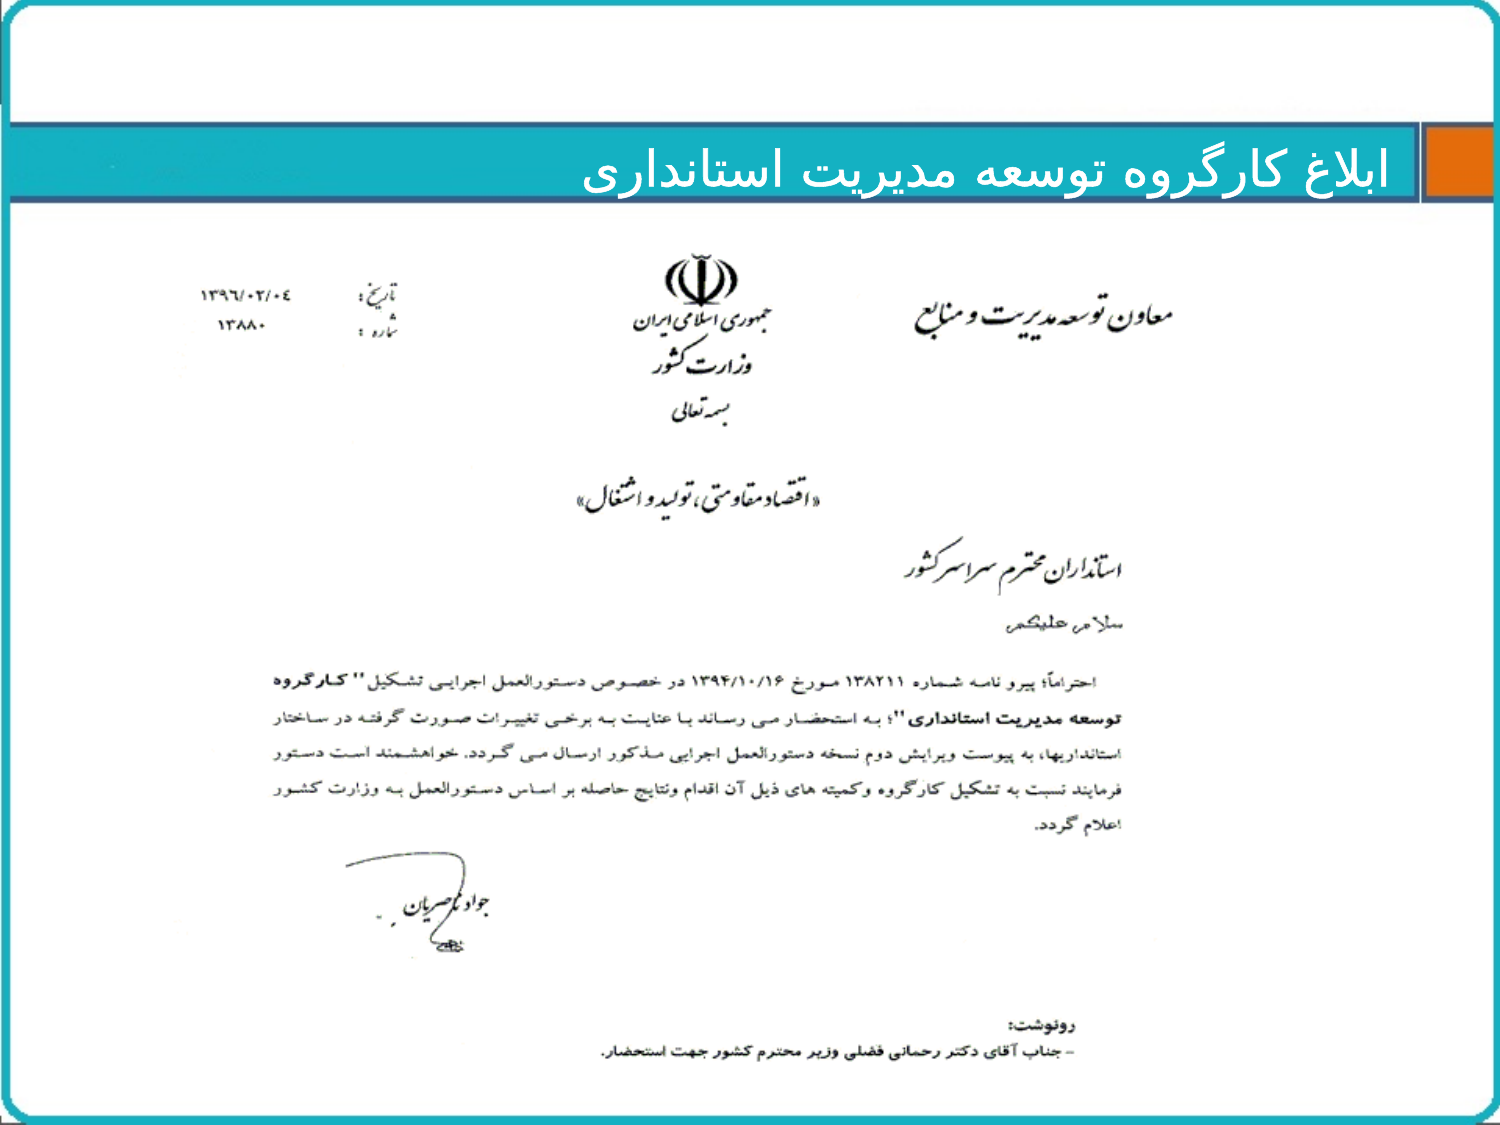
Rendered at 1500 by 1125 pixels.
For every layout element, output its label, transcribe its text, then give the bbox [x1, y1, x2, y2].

text_box ابلاغ کارگروه توسعه مدیریت استانداری [222, 128, 1407, 204]
picture [0, 0, 1500, 1125]
